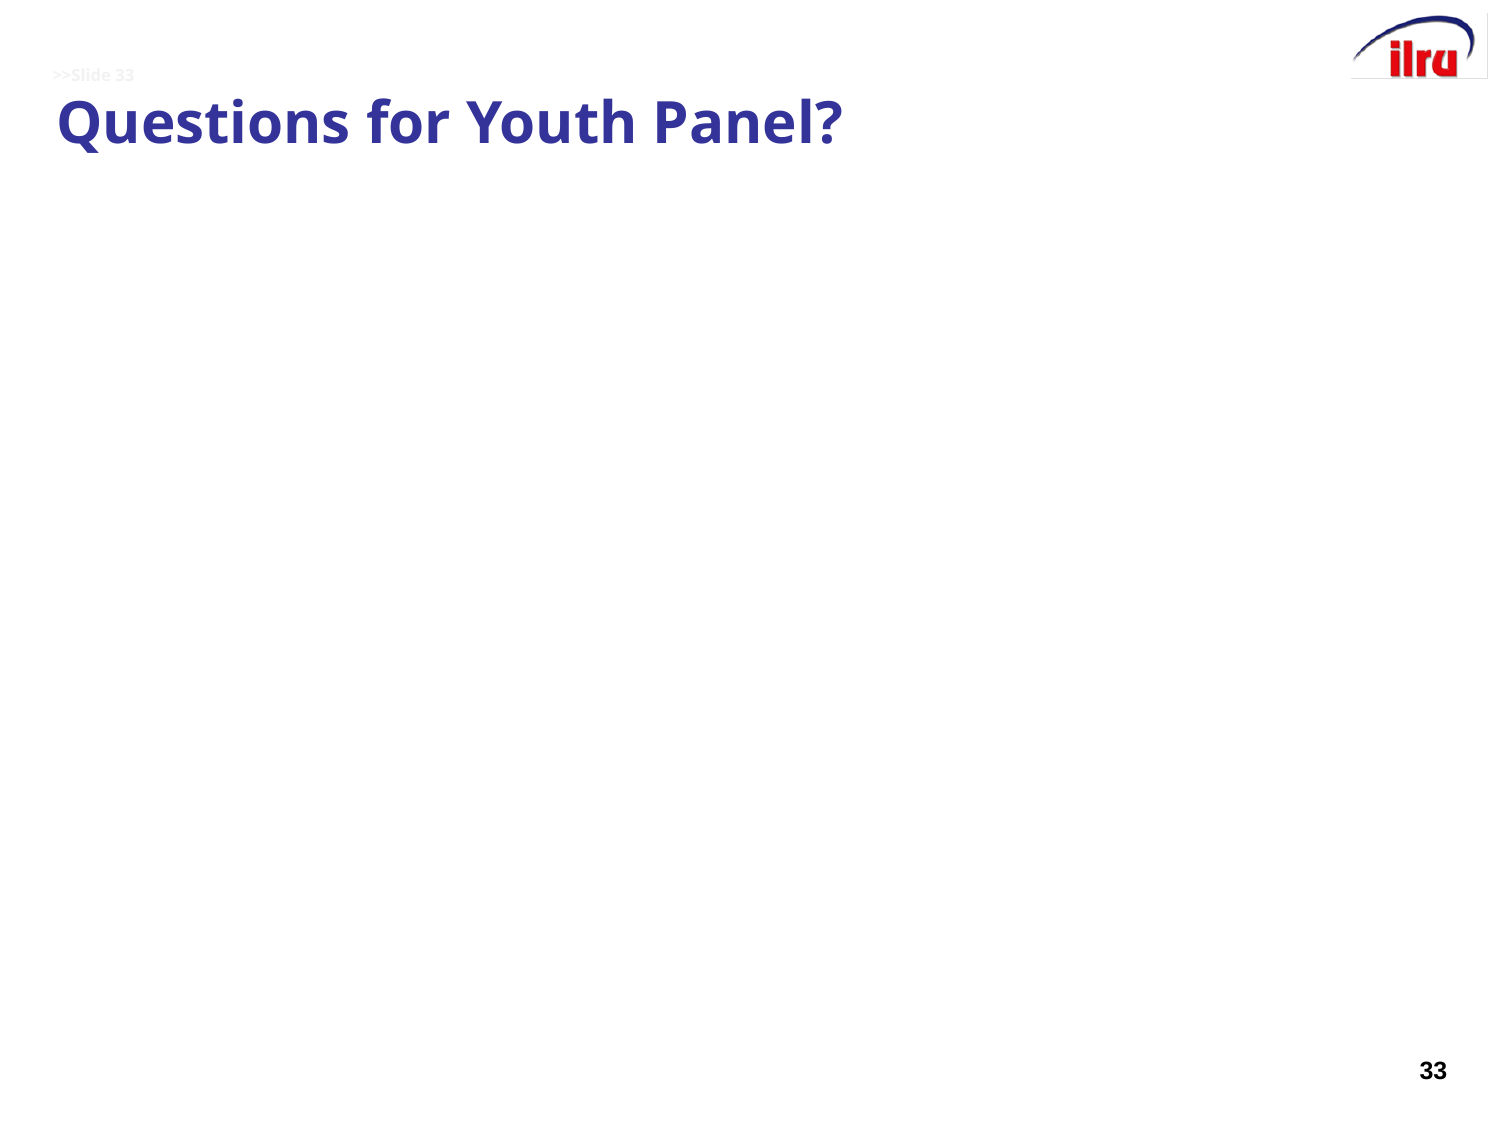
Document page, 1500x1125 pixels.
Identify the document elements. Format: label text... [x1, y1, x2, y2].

slide_number 33 [1074, 1047, 1463, 1088]
picture [1350, 12, 1488, 79]
title >>Slide 33 Questions for Youth Panel? [37, 44, 1301, 176]
